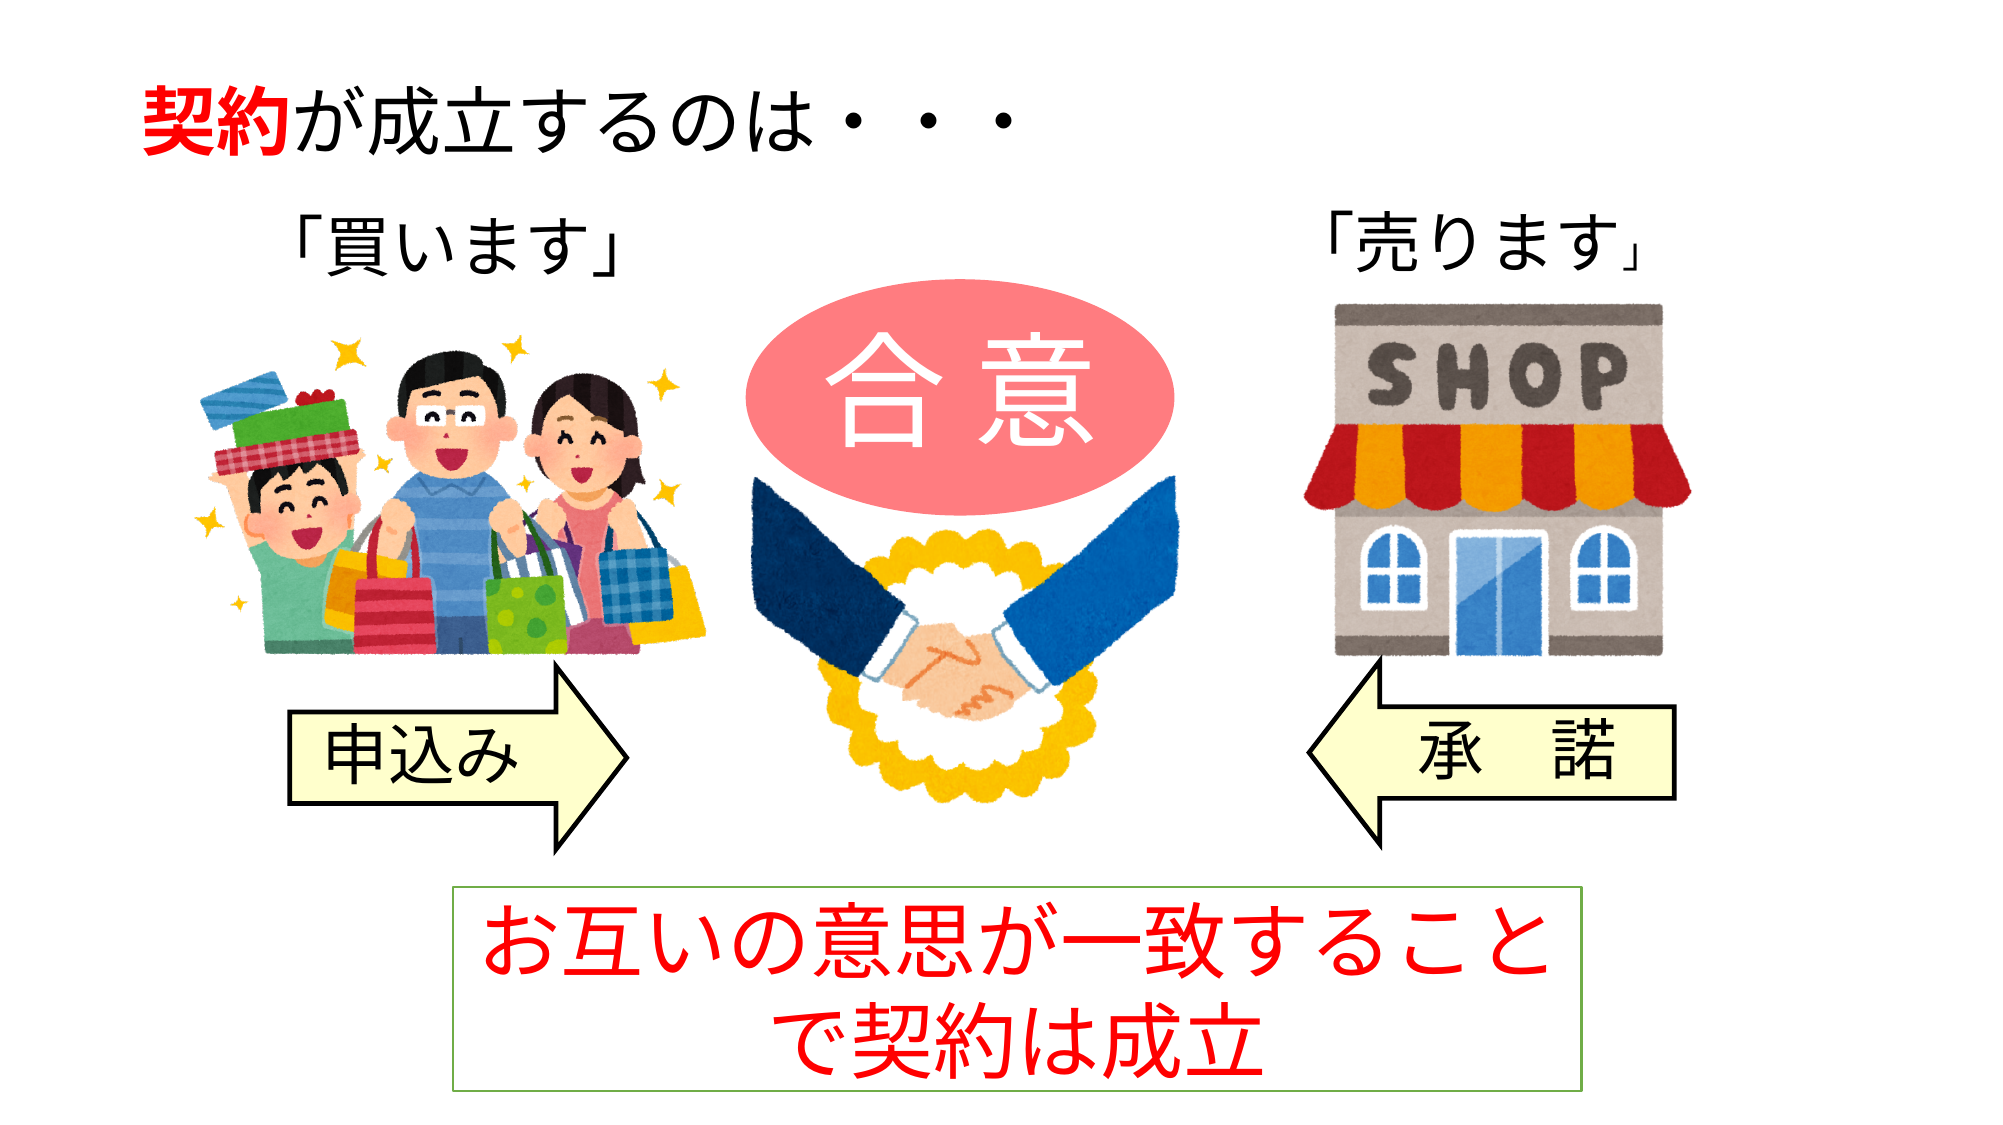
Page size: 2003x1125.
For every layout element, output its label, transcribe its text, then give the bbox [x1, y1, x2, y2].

text_box 契約が成立するのは・・・ [126, 77, 1854, 295]
text_box [1342, 796, 1675, 845]
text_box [727, 279, 1193, 516]
picture [186, 285, 720, 700]
text_box [289, 801, 594, 850]
text_box [556, 700, 586, 705]
text_box [1349, 691, 1380, 700]
text_box 承 諾 [1233, 700, 1801, 796]
picture [1291, 276, 1706, 691]
text_box 「買います」 [243, 197, 674, 285]
text_box 申込み [186, 705, 657, 801]
picture [735, 516, 1193, 816]
text_box お互いの意思が一致することで契約は成立 [452, 886, 1583, 1092]
text_box 「売ります」 [1273, 193, 1684, 289]
